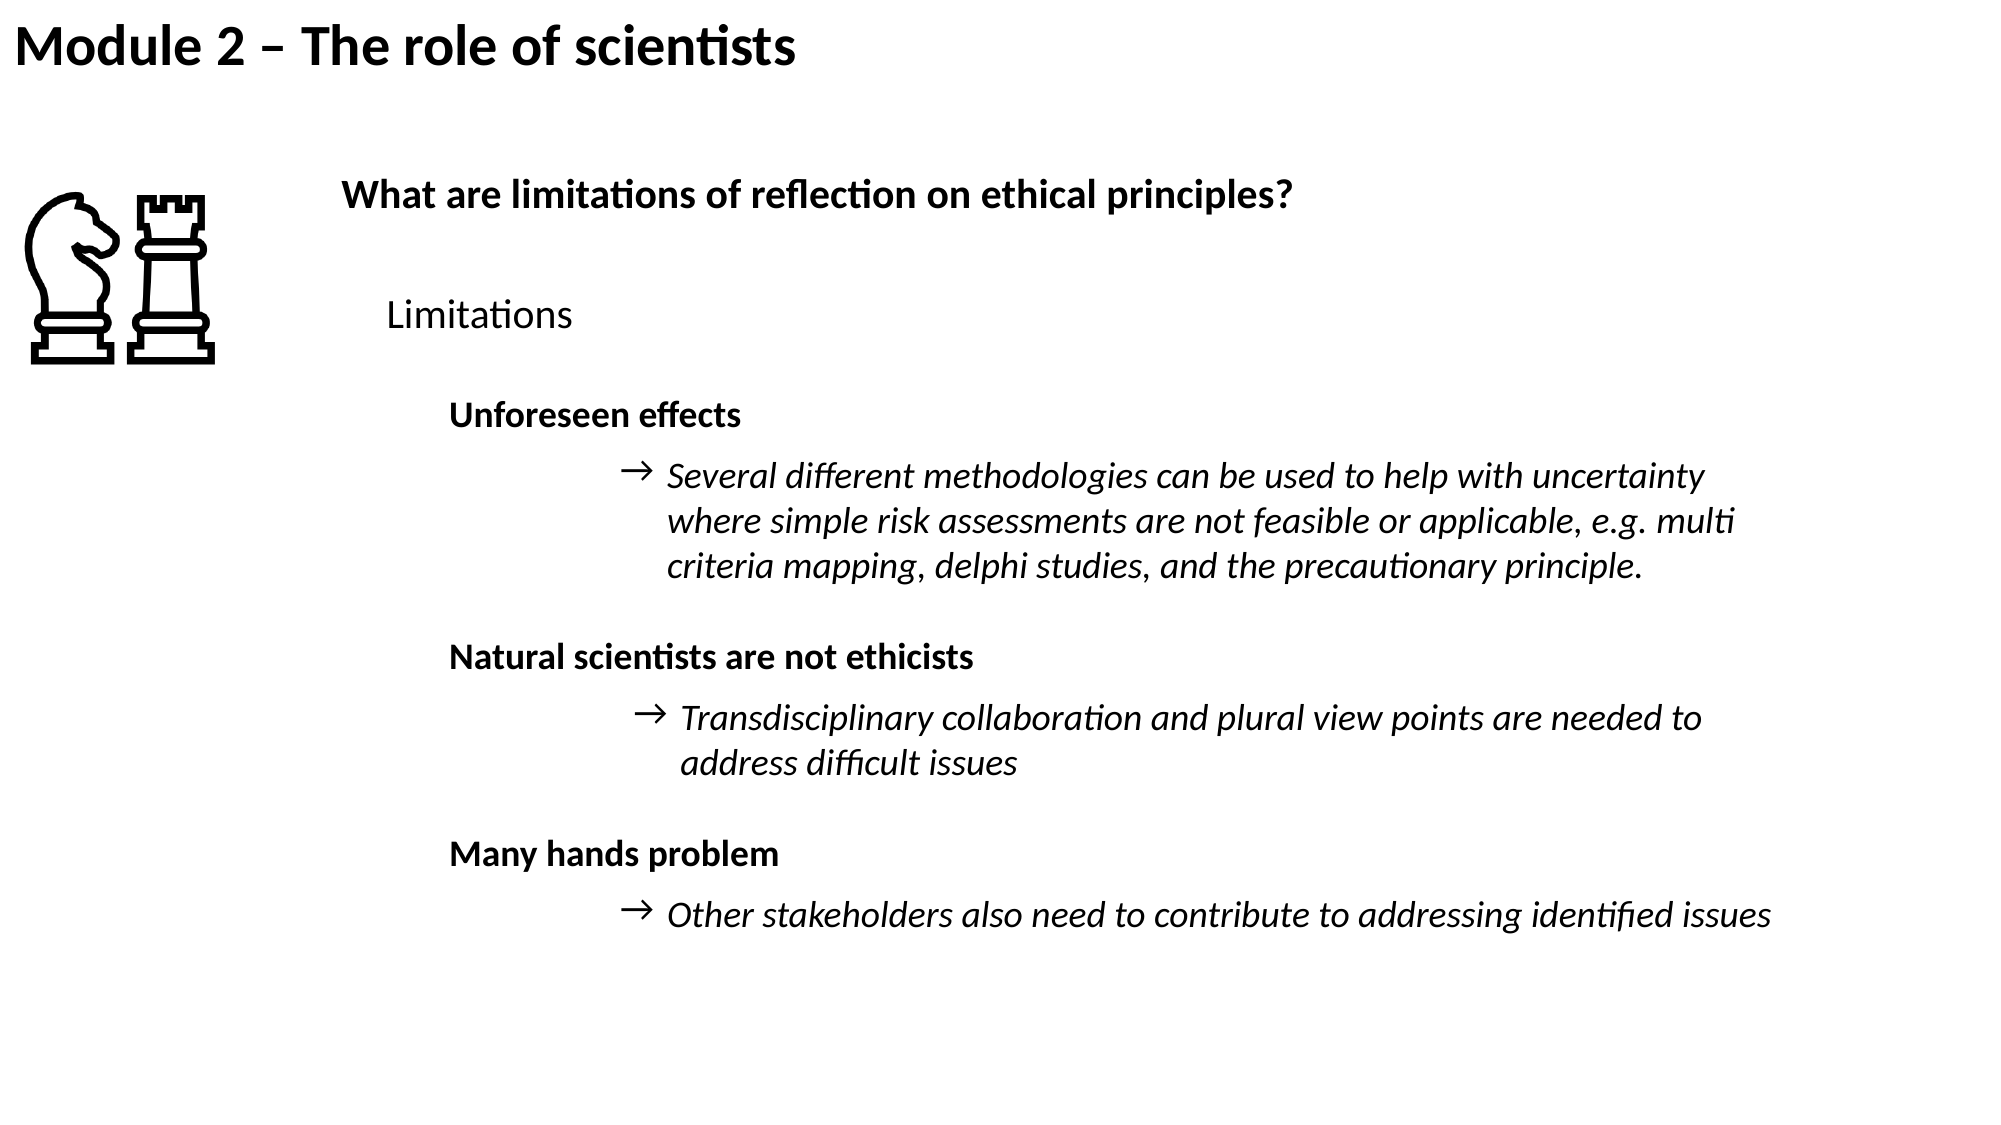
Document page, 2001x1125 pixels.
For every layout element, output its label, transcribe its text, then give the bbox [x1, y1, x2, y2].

picture [0, 158, 242, 401]
text_box Unforeseen effects [434, 382, 1146, 443]
text_box Natural scientists are not ethicists [434, 624, 1146, 685]
text_box Several different methodologies can be used to help with uncertainty where simple risk assessments are not feasible or applicable, e.g. multi criteria mapping, delphi studies, and the precautionary principle. [605, 443, 1822, 594]
text_box Many hands problem [434, 821, 1146, 882]
text_box Limitations [371, 279, 888, 345]
text_box Transdisciplinary collaboration and plural view points are needed to address difficult issues [618, 685, 1835, 791]
text_box Other stakeholders also need to contribute to addressing identified issues [605, 882, 1857, 943]
text_box What are limitations of reflection on ethical principles? [326, 159, 1627, 224]
text_box Module 2 – The role of scientists [0, 0, 844, 85]
